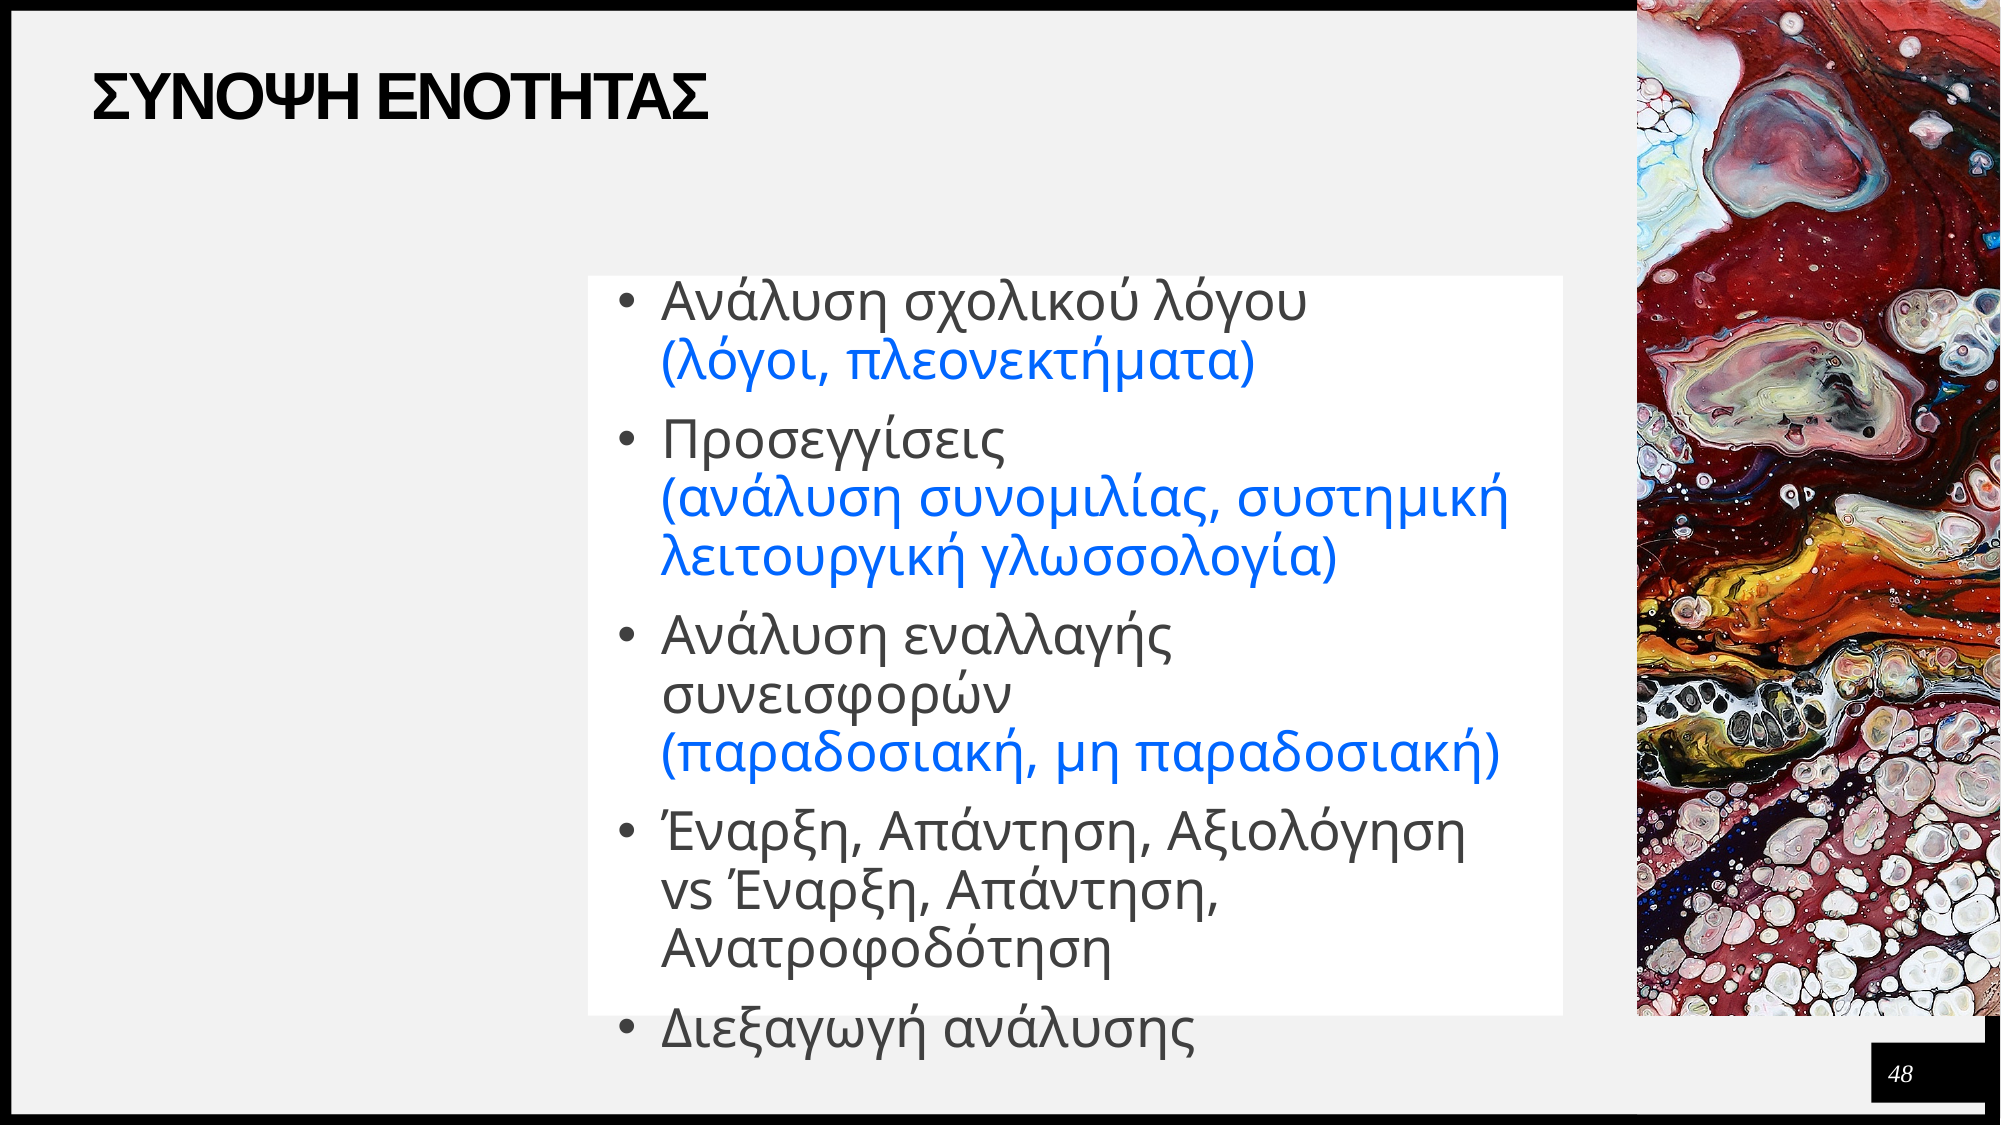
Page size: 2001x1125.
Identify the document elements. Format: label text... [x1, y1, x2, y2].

picture [1637, 0, 2000, 1016]
slide_number 48 [1877, 1050, 1924, 1096]
title συνοψη ενοτητας [91, 62, 942, 133]
list Ανάλυση σχολικού λόγου (λόγοι, πλεονεκτήματα) Προσεγγίσεις (ανάλυση συνομιλίας, συστημική λειτουργική γλωσσολογία) Ανάλυση εναλλαγής συνεισφορών (παραδοσιακή, μη παραδοσιακή) Έναρξη, Απάντηση, Αξιολόγηση vs Έναρξη, Απάντηση, Ανατροφοδότηση Διεξαγωγή ανάλυσης [587, 275, 1563, 1016]
